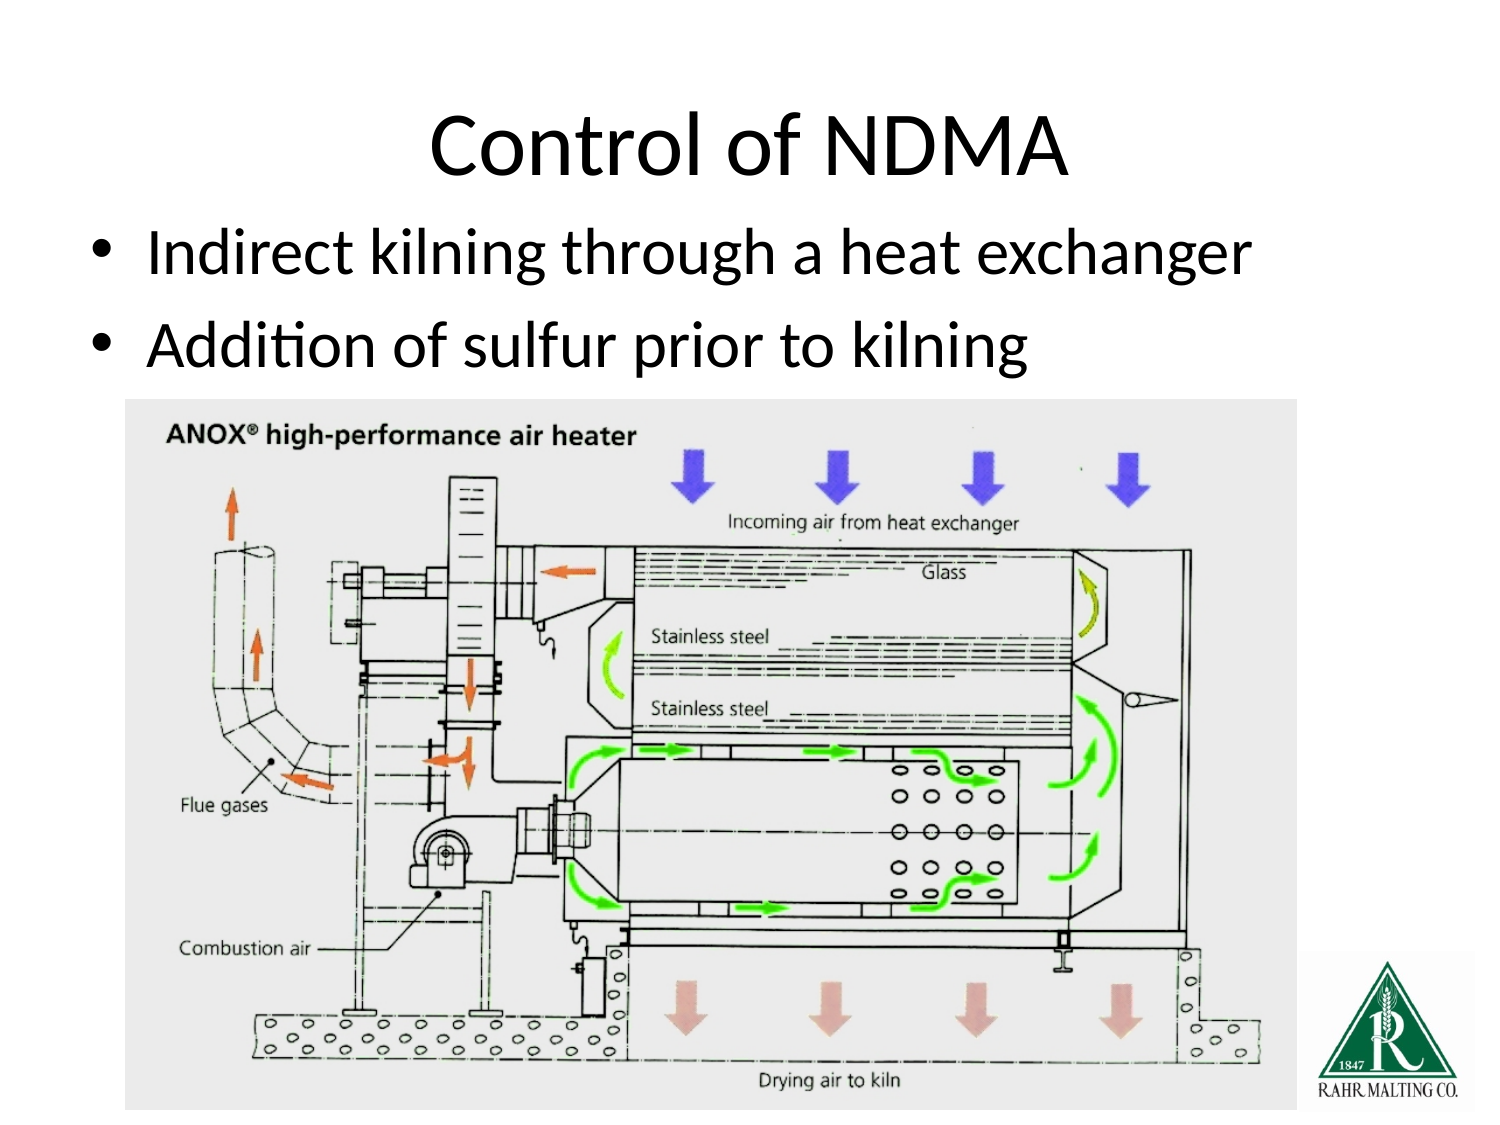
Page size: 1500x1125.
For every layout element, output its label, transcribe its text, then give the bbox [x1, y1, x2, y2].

list Indirect kilning through a heat exchanger Addition of sulfur prior to kilning [75, 200, 1425, 413]
title Control of NDMA [75, 45, 1425, 200]
picture [1299, 951, 1476, 1113]
picture [124, 399, 1297, 1110]
